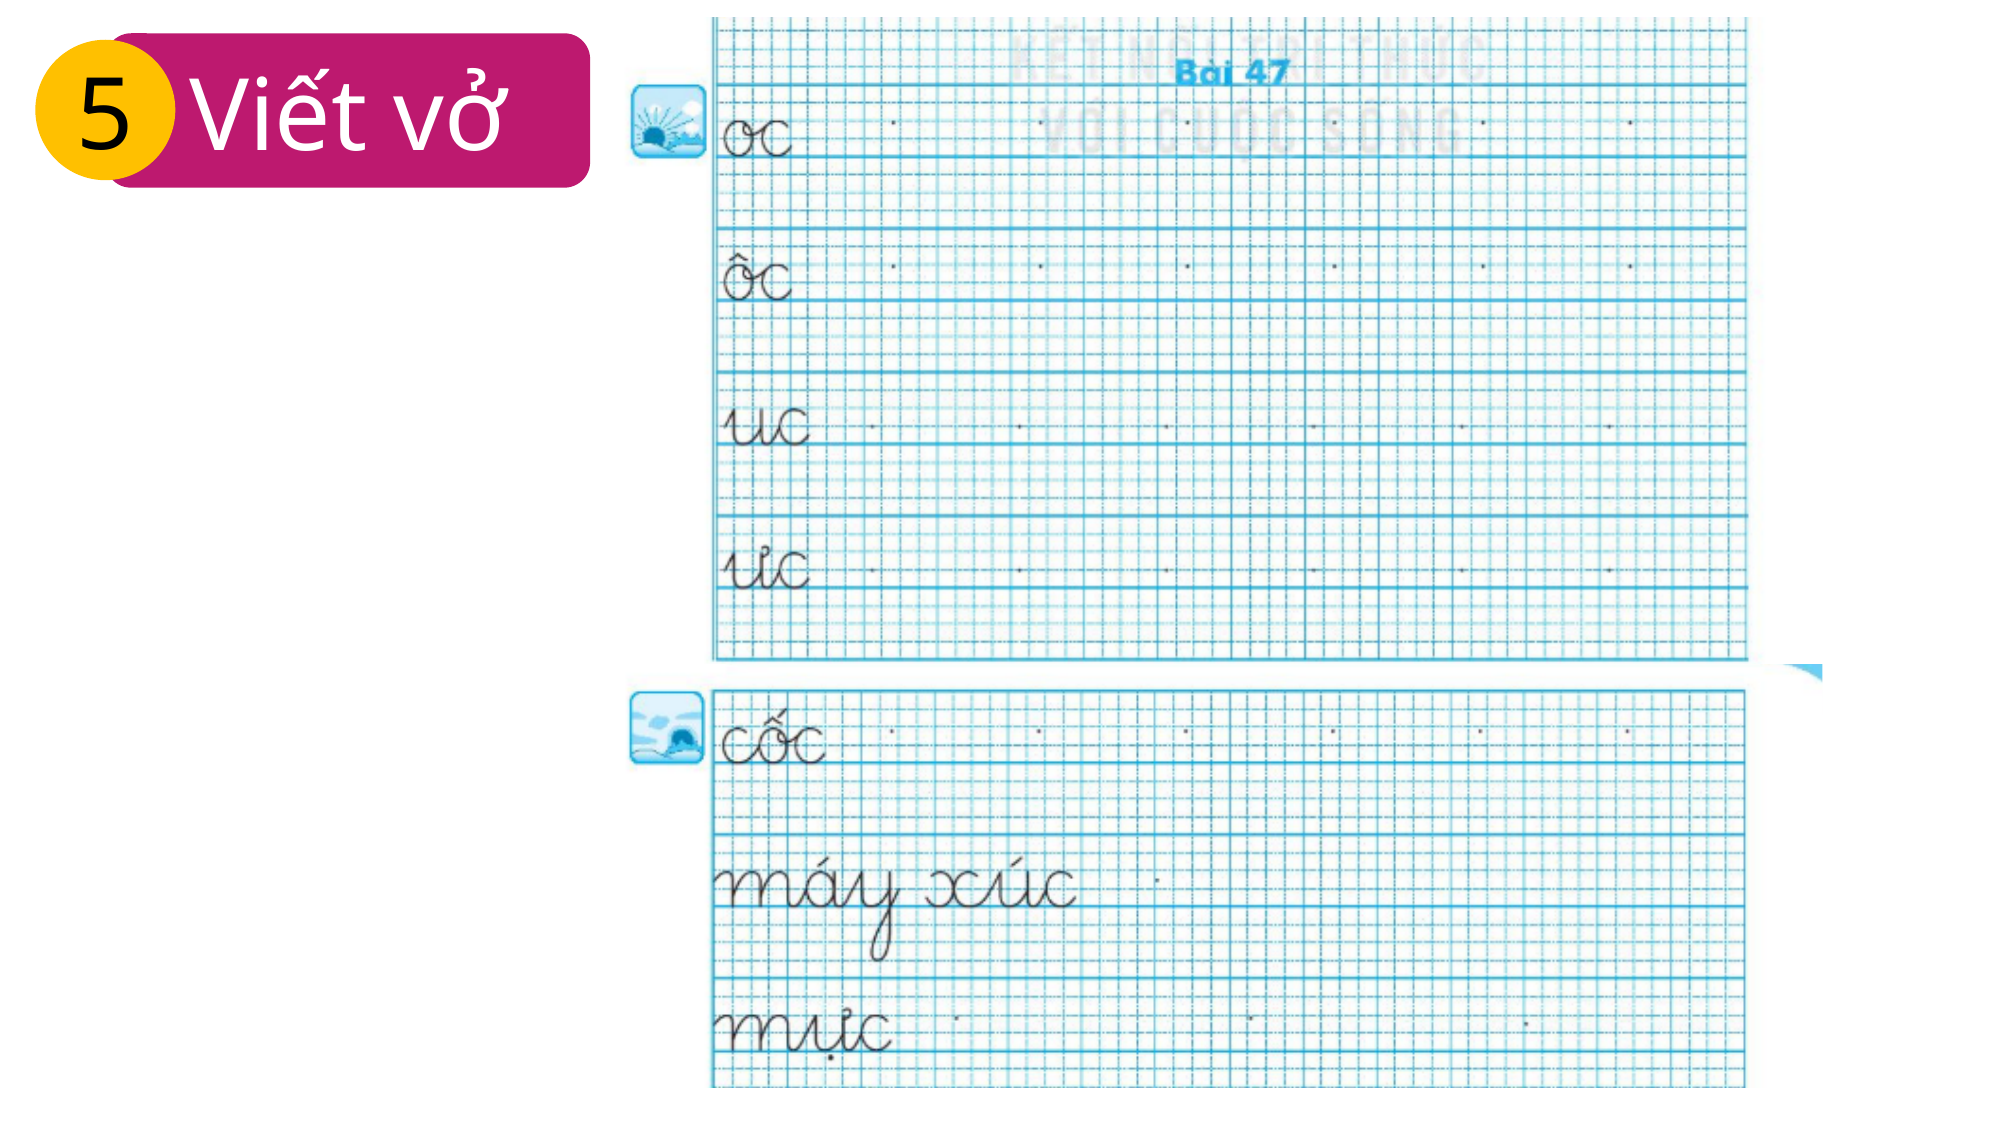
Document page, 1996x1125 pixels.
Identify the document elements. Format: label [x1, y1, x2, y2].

text_box [35, 33, 591, 188]
text_box [604, 17, 1823, 1088]
